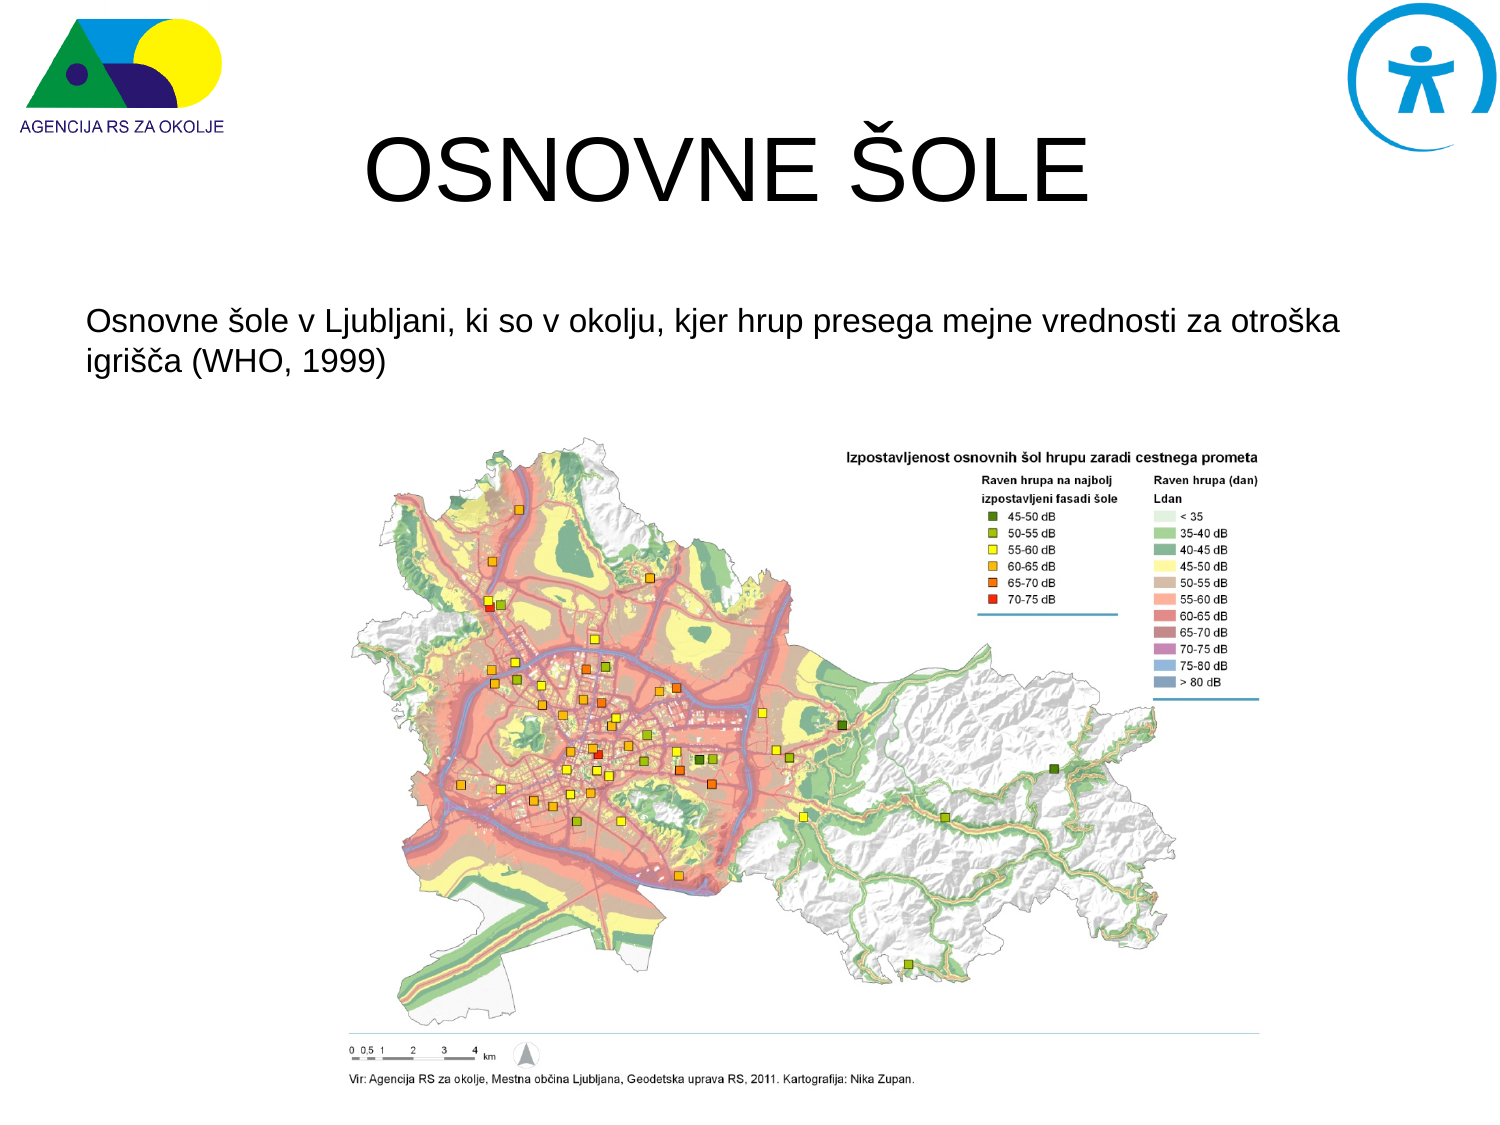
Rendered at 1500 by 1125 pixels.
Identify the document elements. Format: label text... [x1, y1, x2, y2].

title OSNOVNE ŠOLE [53, 101, 1404, 290]
picture [0, 0, 243, 154]
text_box Osnovne šole v Ljubljani, ki so v okolju, kjer hrup presega mejne vrednosti za otroška igrišča (WHO, 1999) [70, 291, 1447, 387]
picture [1346, 0, 1500, 154]
picture [300, 406, 1306, 1118]
